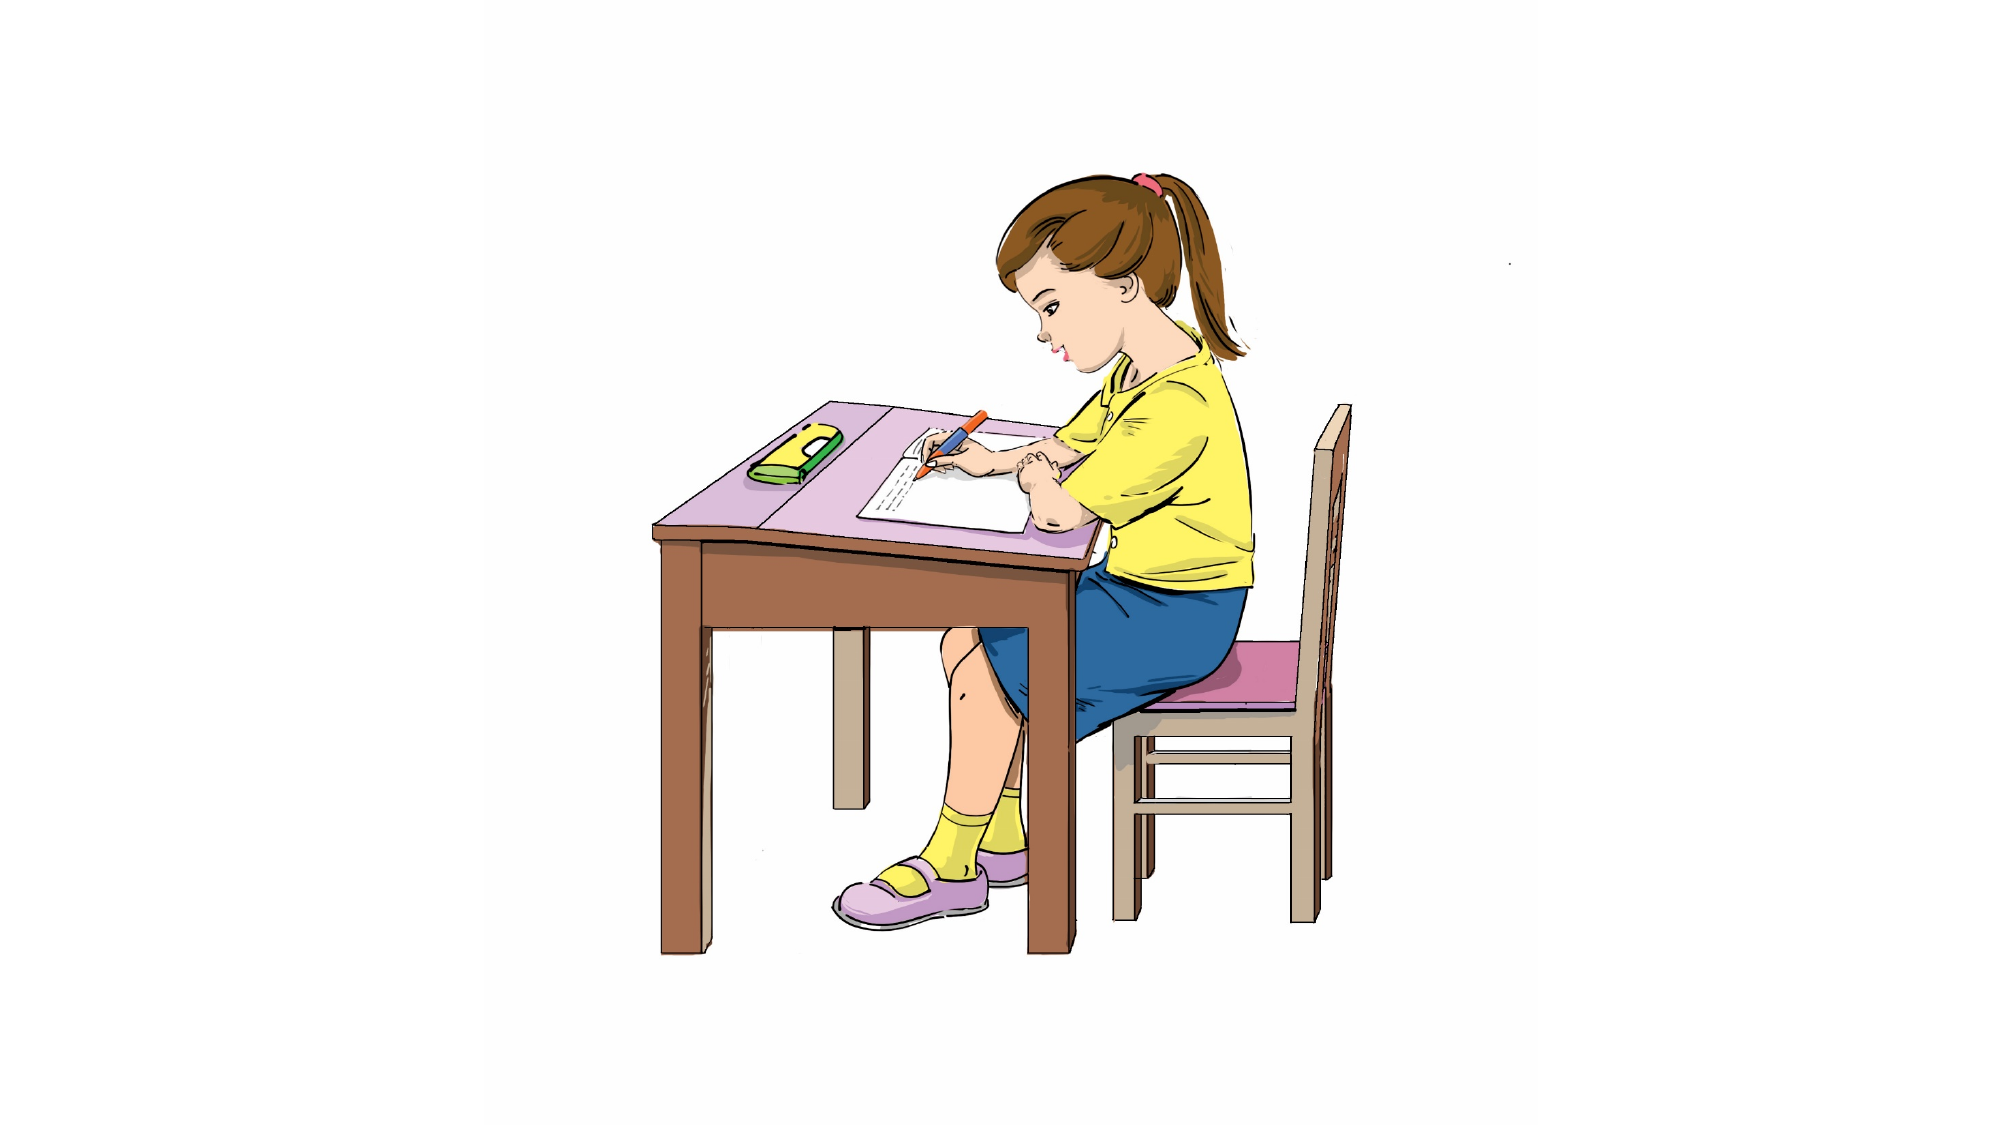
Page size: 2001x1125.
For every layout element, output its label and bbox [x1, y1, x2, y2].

picture [484, 0, 1538, 1125]
